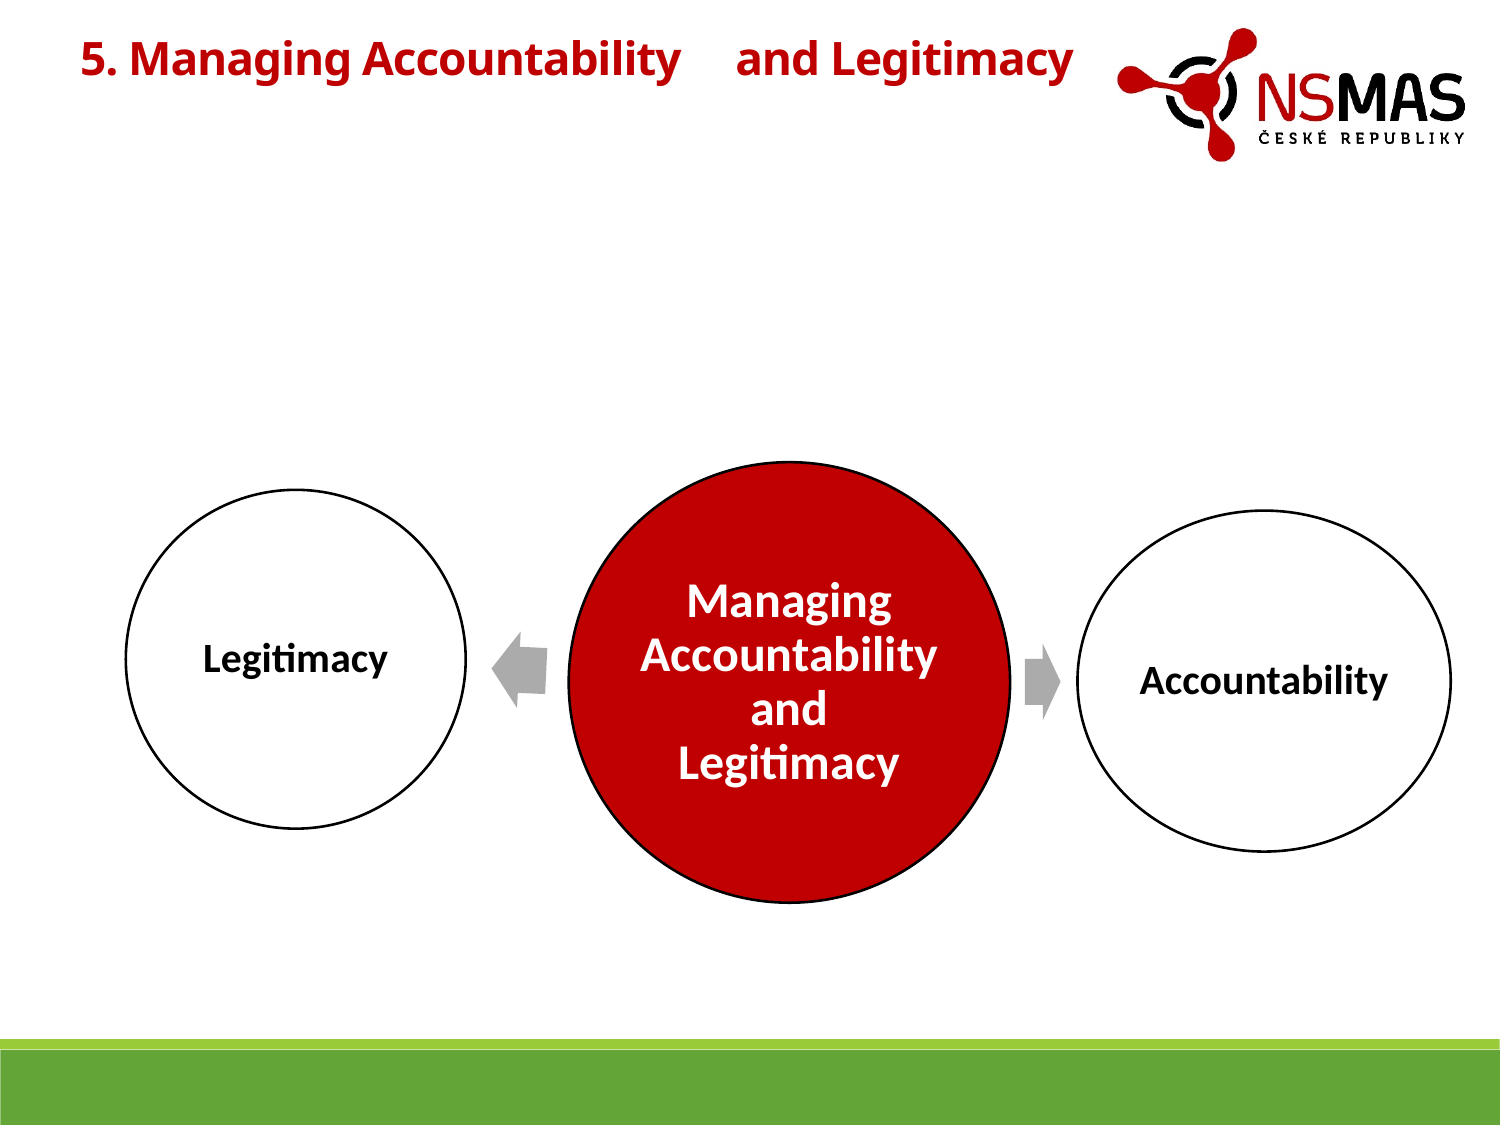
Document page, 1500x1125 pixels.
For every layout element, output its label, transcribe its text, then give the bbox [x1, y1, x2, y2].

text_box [62, 161, 1476, 1022]
picture [1084, 0, 1500, 192]
title 5. Managing Accountability and Legitimacy [64, 30, 1081, 161]
